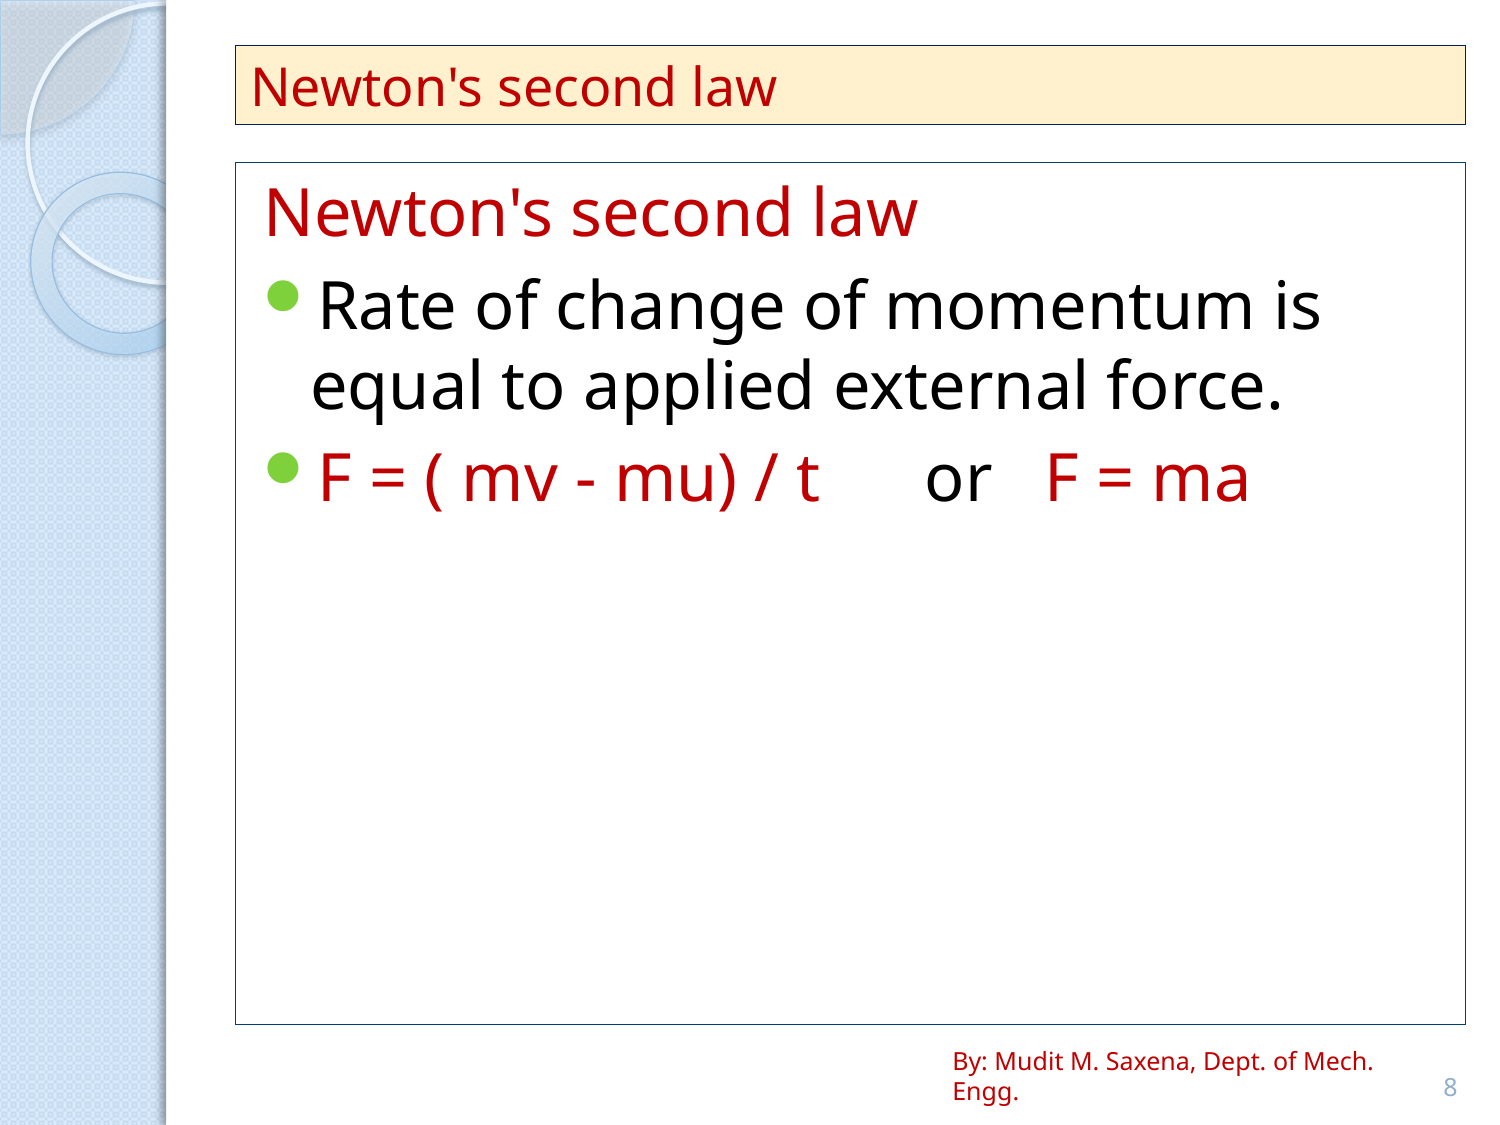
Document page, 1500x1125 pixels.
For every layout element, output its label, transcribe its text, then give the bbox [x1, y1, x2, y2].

list Newton's second law Rate of change of momentum is equal to applied external force. F = ( mv - mu) / t or F = ma [235, 162, 1466, 1025]
footer By: Mudit M. Saxena, Dept. of Mech. Engg. [937, 1034, 1413, 1113]
title Newton's second law [235, 45, 1466, 125]
slide_number 8 [1413, 1034, 1488, 1113]
